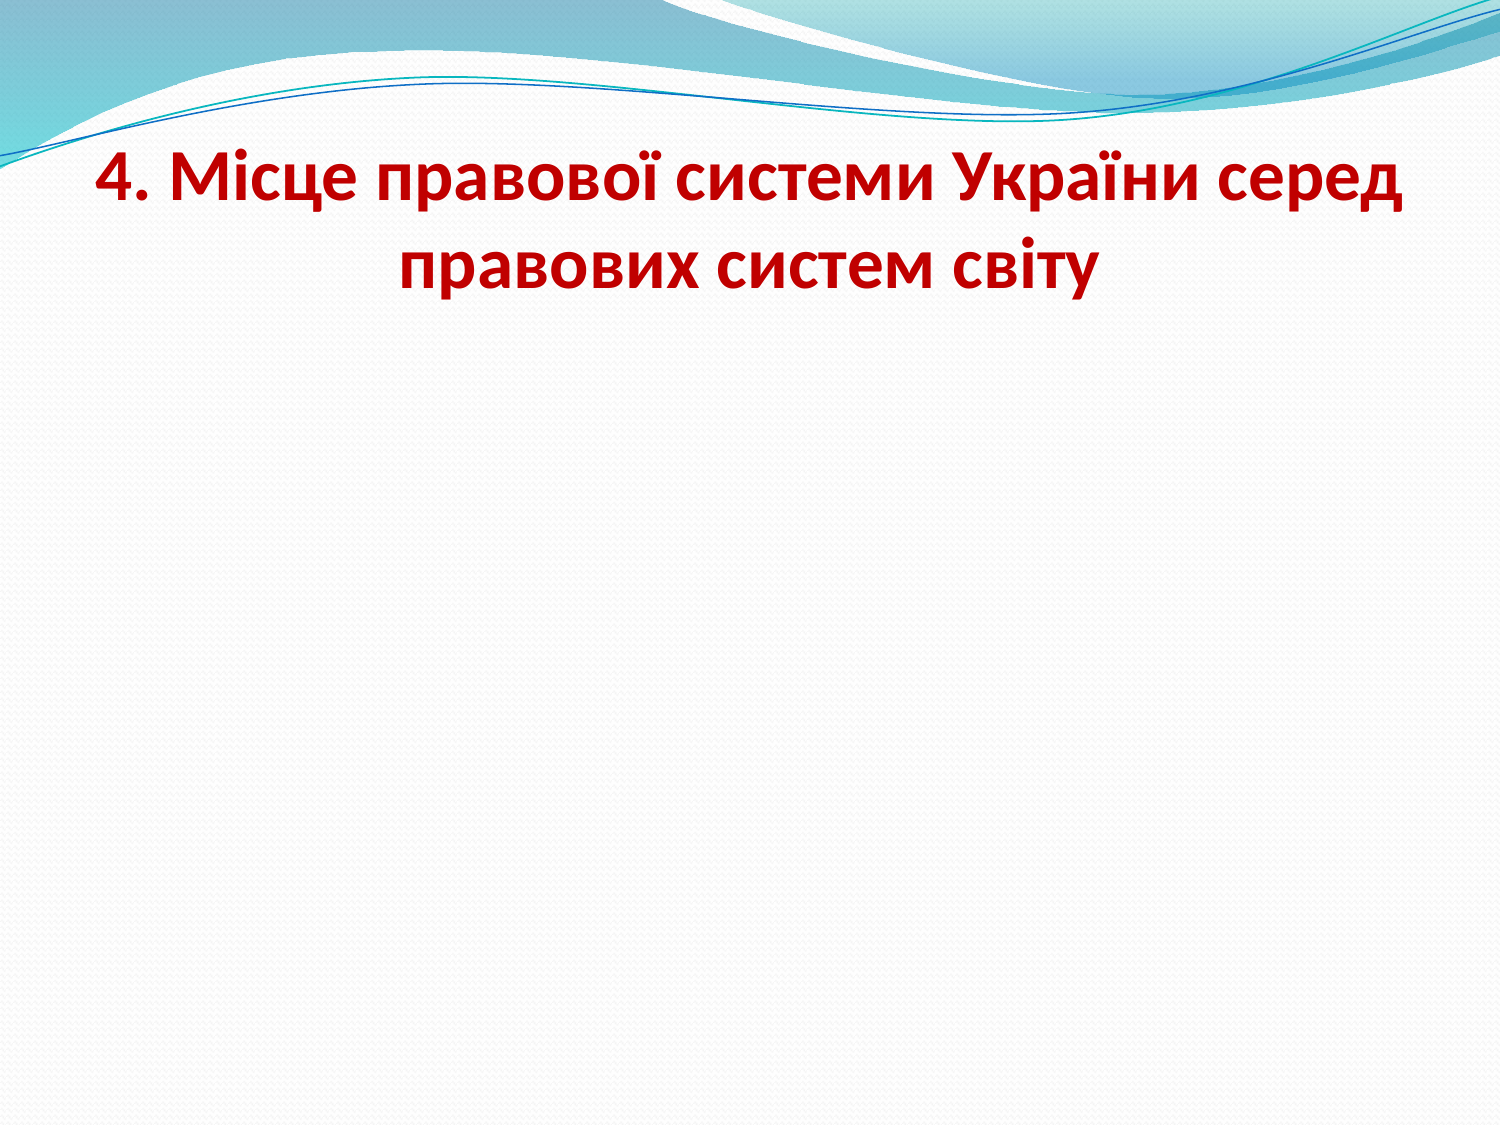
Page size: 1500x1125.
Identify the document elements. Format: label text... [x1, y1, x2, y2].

title 4. Місце правової системи України серед правових систем світу [74, 115, 1426, 304]
